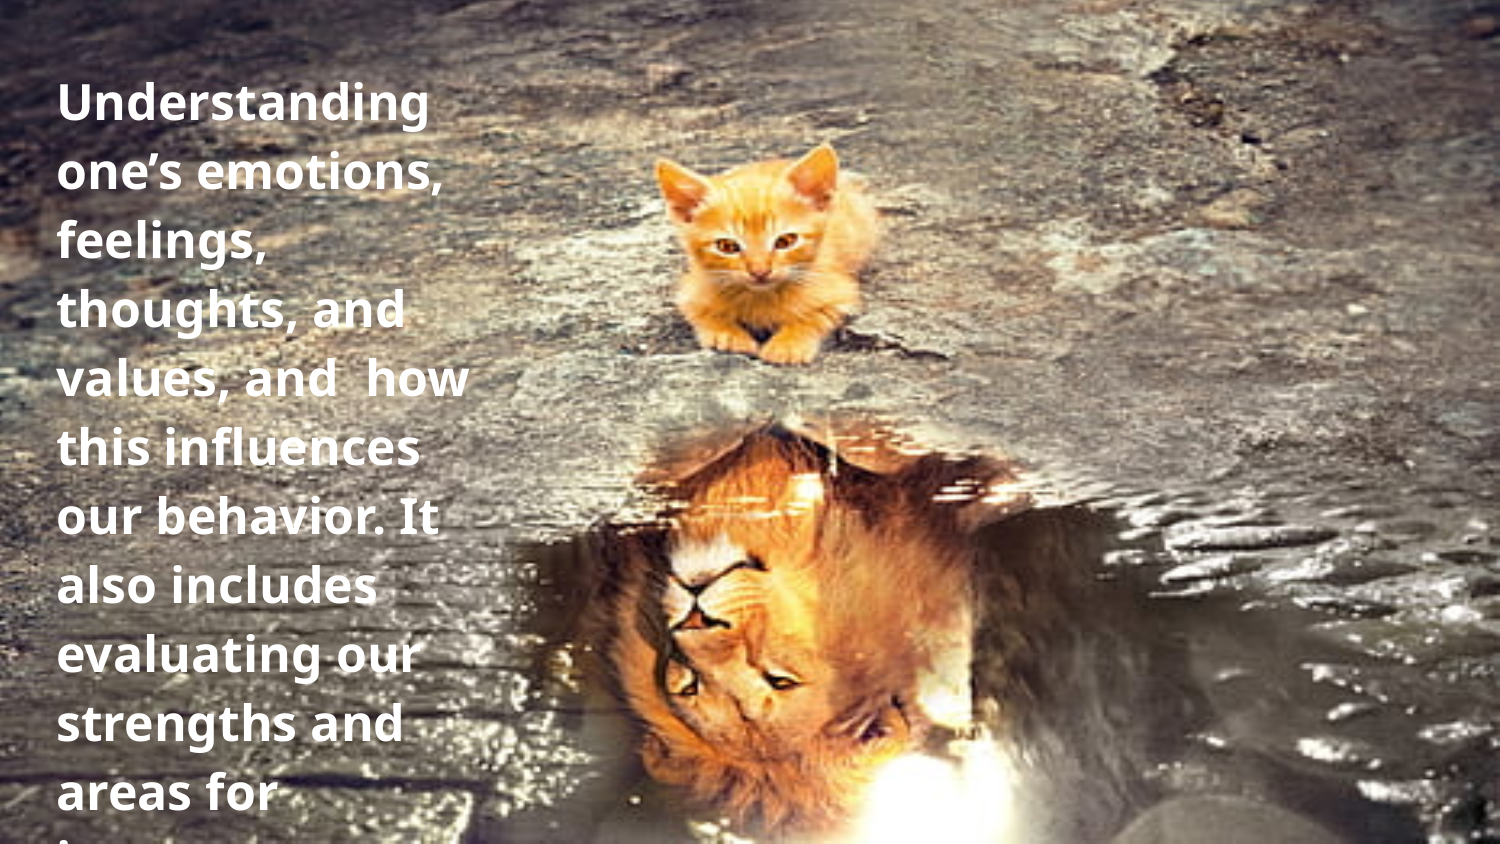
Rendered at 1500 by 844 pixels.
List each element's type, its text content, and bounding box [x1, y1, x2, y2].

text_box Understanding one’s emotions, feelings, thoughts, and values, and how this influences our behavior. It also includes evaluating our strengths and areas for improvement. [41, 46, 534, 539]
picture [0, 0, 1500, 844]
